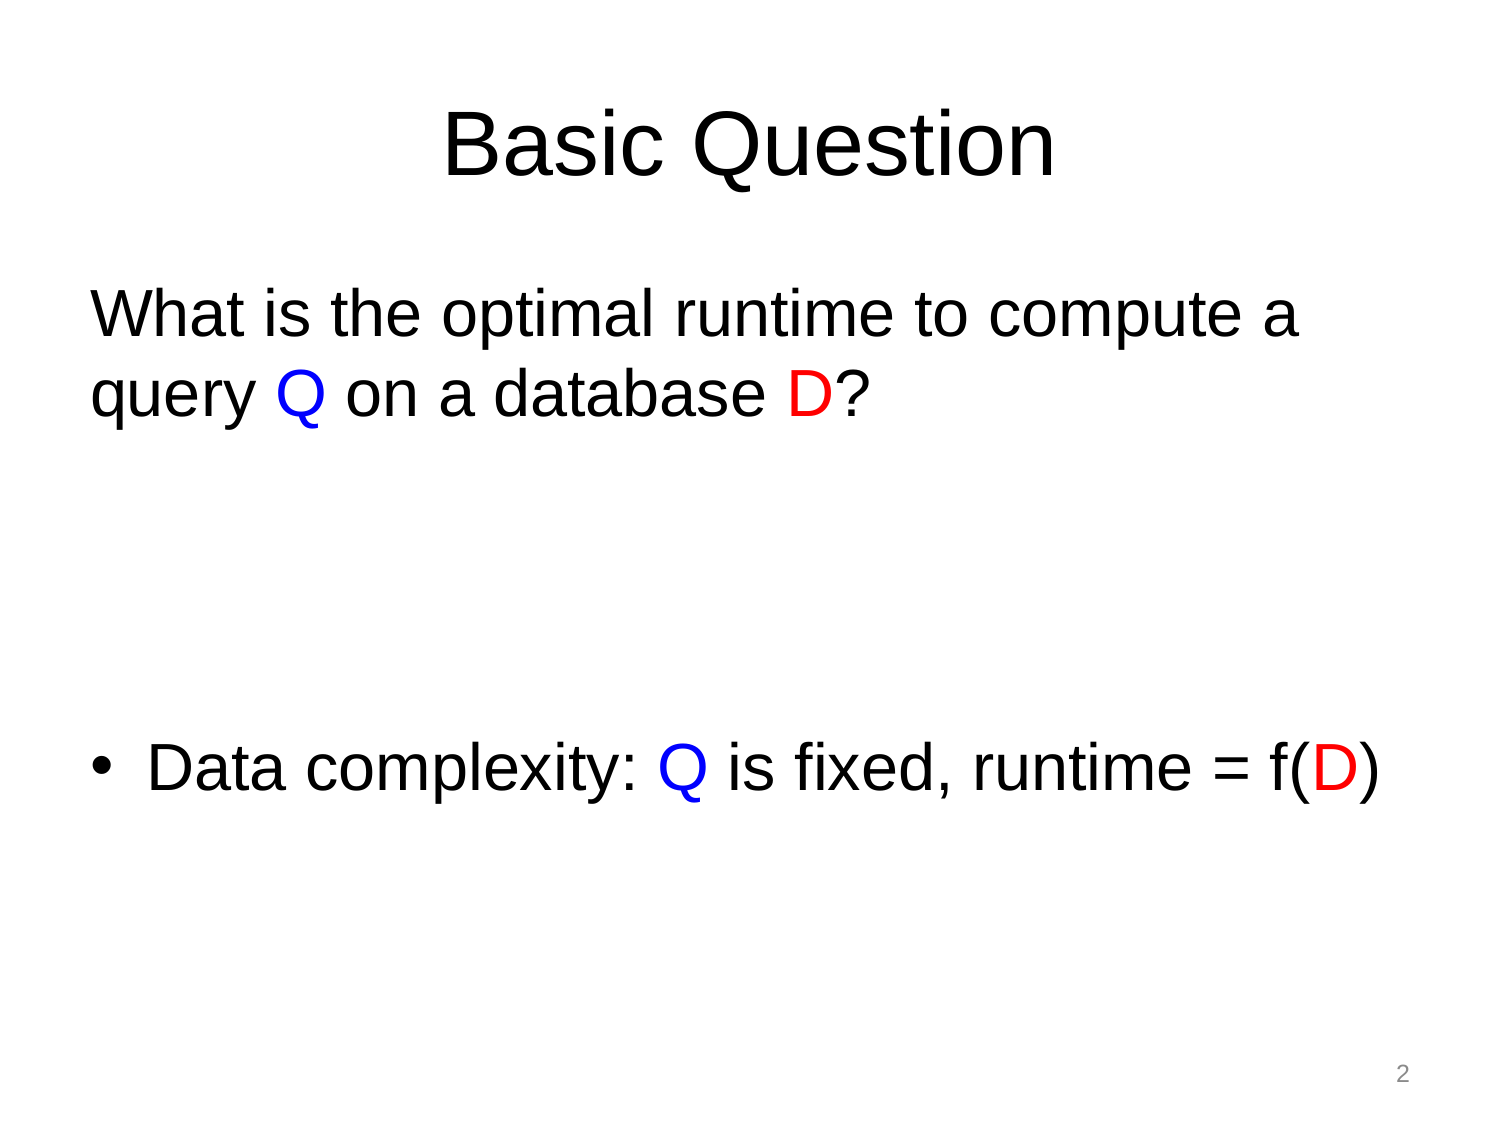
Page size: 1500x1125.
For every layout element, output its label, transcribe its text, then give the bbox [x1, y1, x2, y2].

list What is the optimal runtime to compute a query Q on a database D? Data complexity: Q is fixed, runtime = f(D) [75, 262, 1425, 1005]
slide_number 2 [1074, 1042, 1425, 1103]
title Basic Question [75, 45, 1425, 233]
